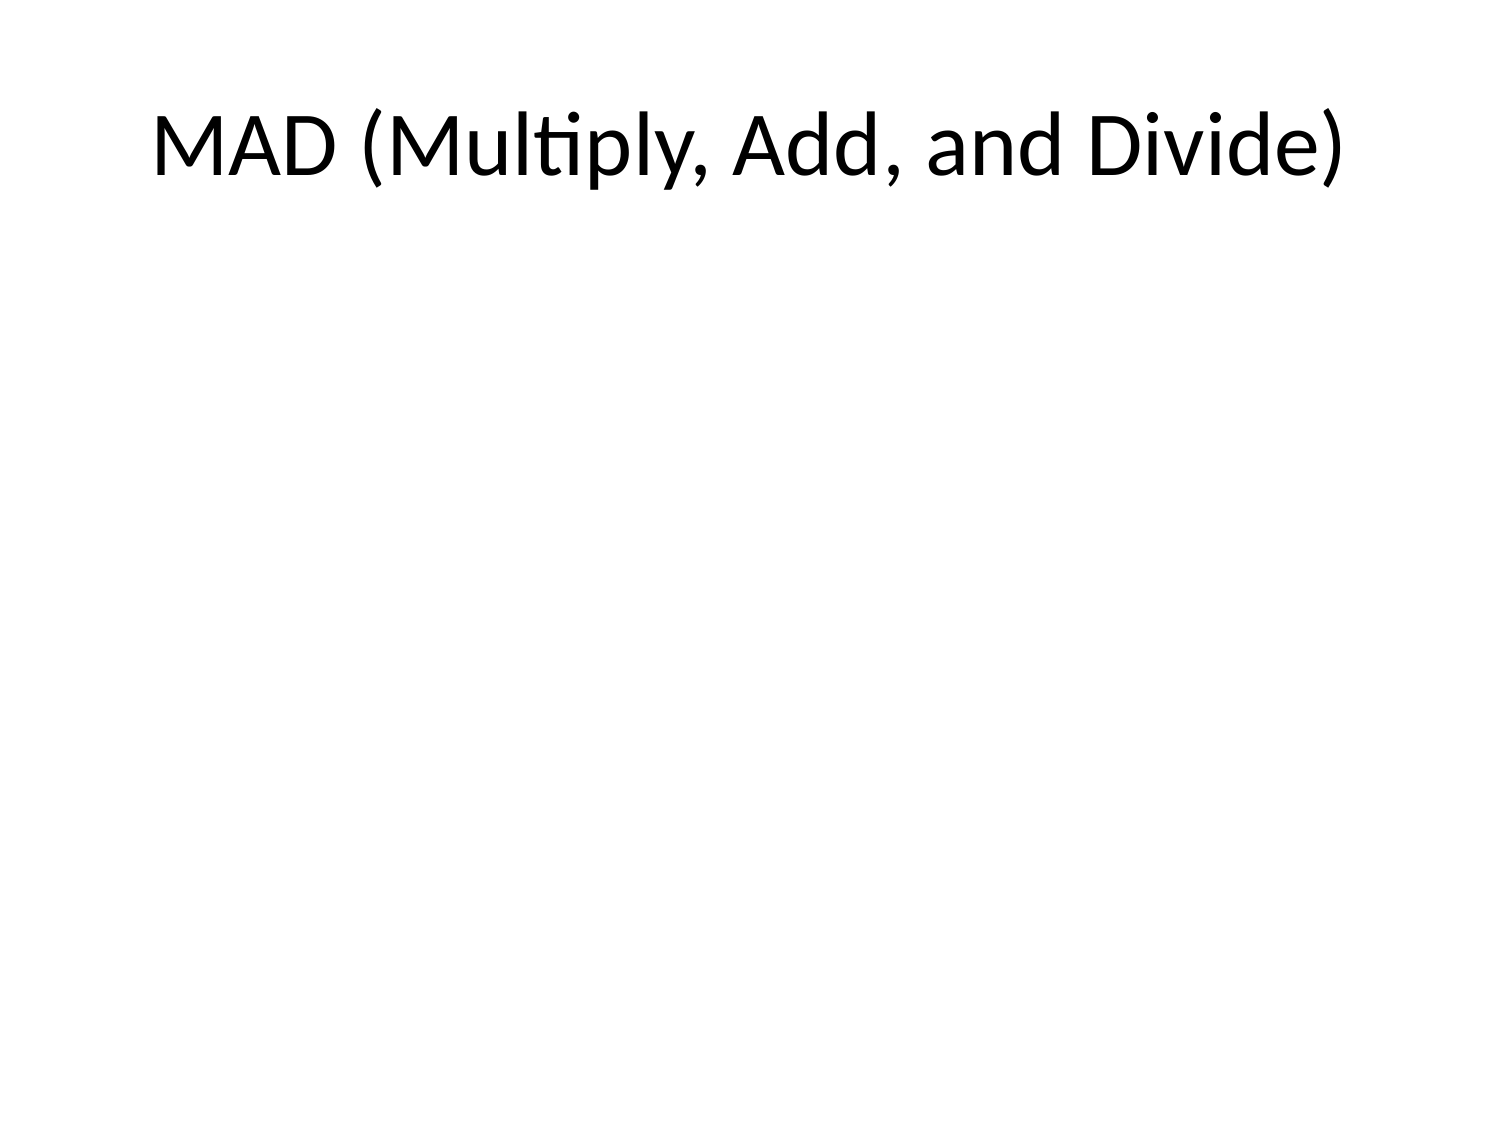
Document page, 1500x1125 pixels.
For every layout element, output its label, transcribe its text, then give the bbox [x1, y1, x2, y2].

title MAD (Multiply, Add, and Divide) [75, 45, 1425, 233]
